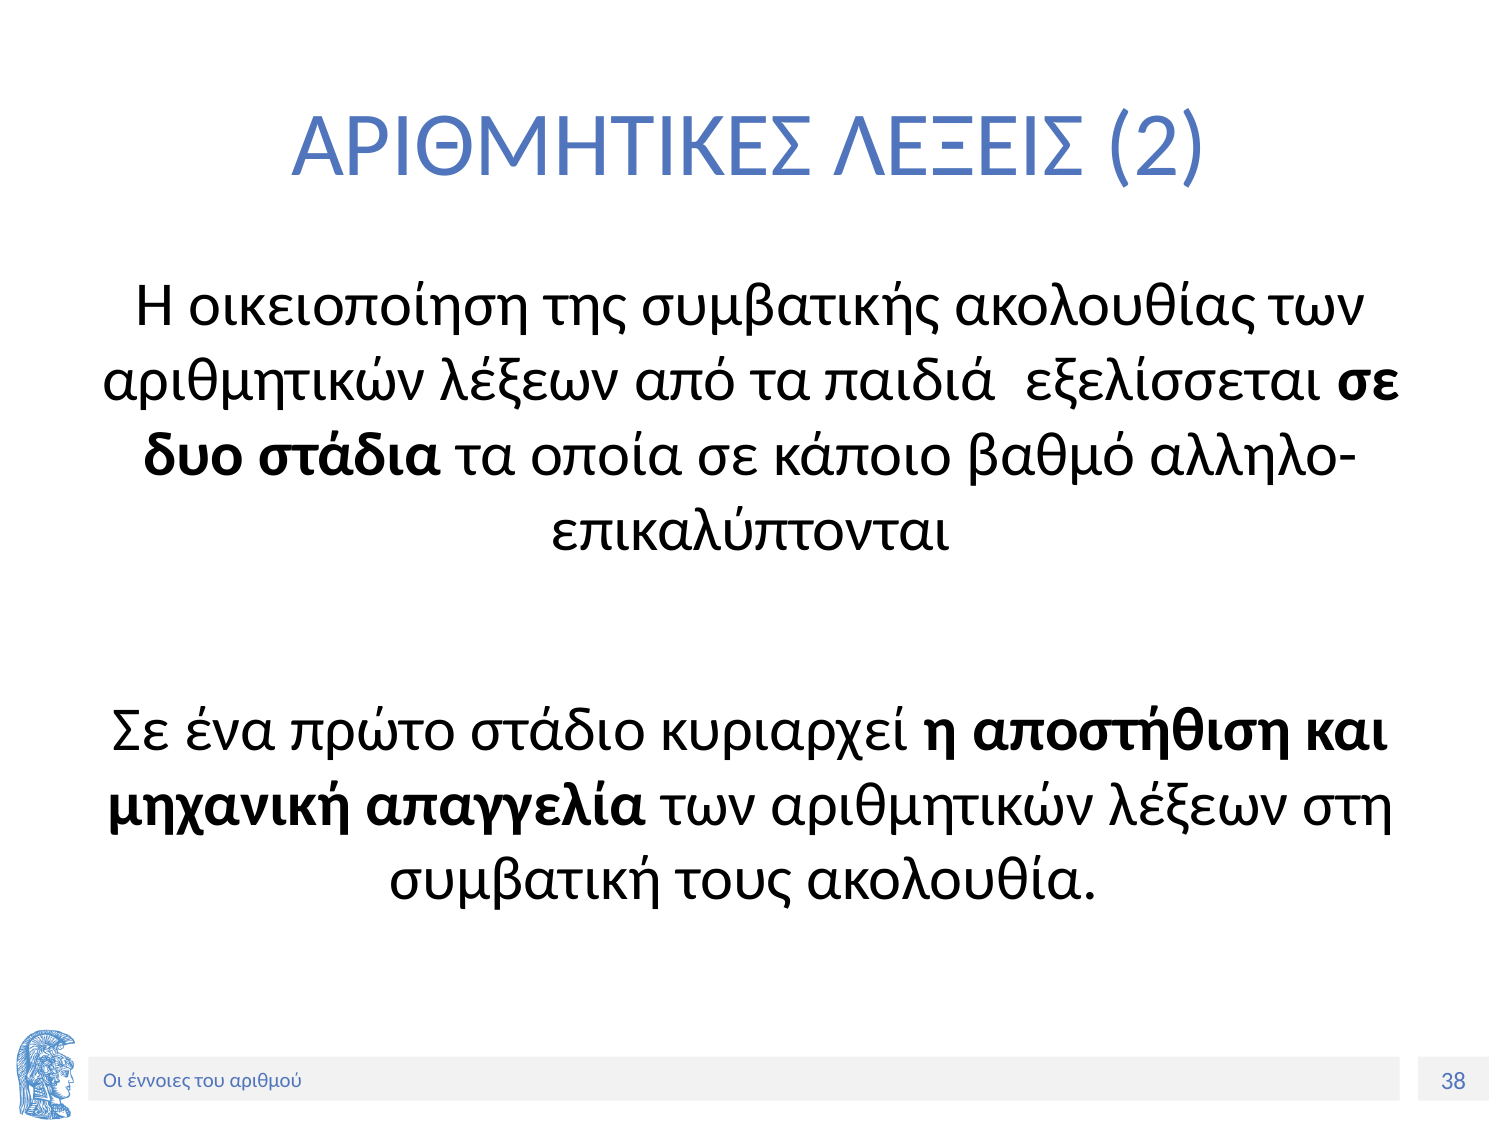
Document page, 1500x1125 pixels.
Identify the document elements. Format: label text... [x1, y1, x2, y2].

list Η οικειοποίηση της συμβατικής ακολουθίας των αριθμητικών λέξεων από τα παιδιά εξελίσσεται σε δυο στάδια τα οποία σε κάποιο βαθμό αλληλο-επικαλύπτονται Σε ένα πρώτο στάδιο κυριαρχεί η αποστήθιση και μηχανική απαγγελία των αριθμητικών λέξεων στη συμβατική τους ακολουθία. [76, 255, 1427, 998]
picture [9, 1026, 81, 1120]
title ΑΡΙΘΜΗΤΙΚΕΣ ΛΕΞΕΙΣ (2) [75, 45, 1425, 233]
